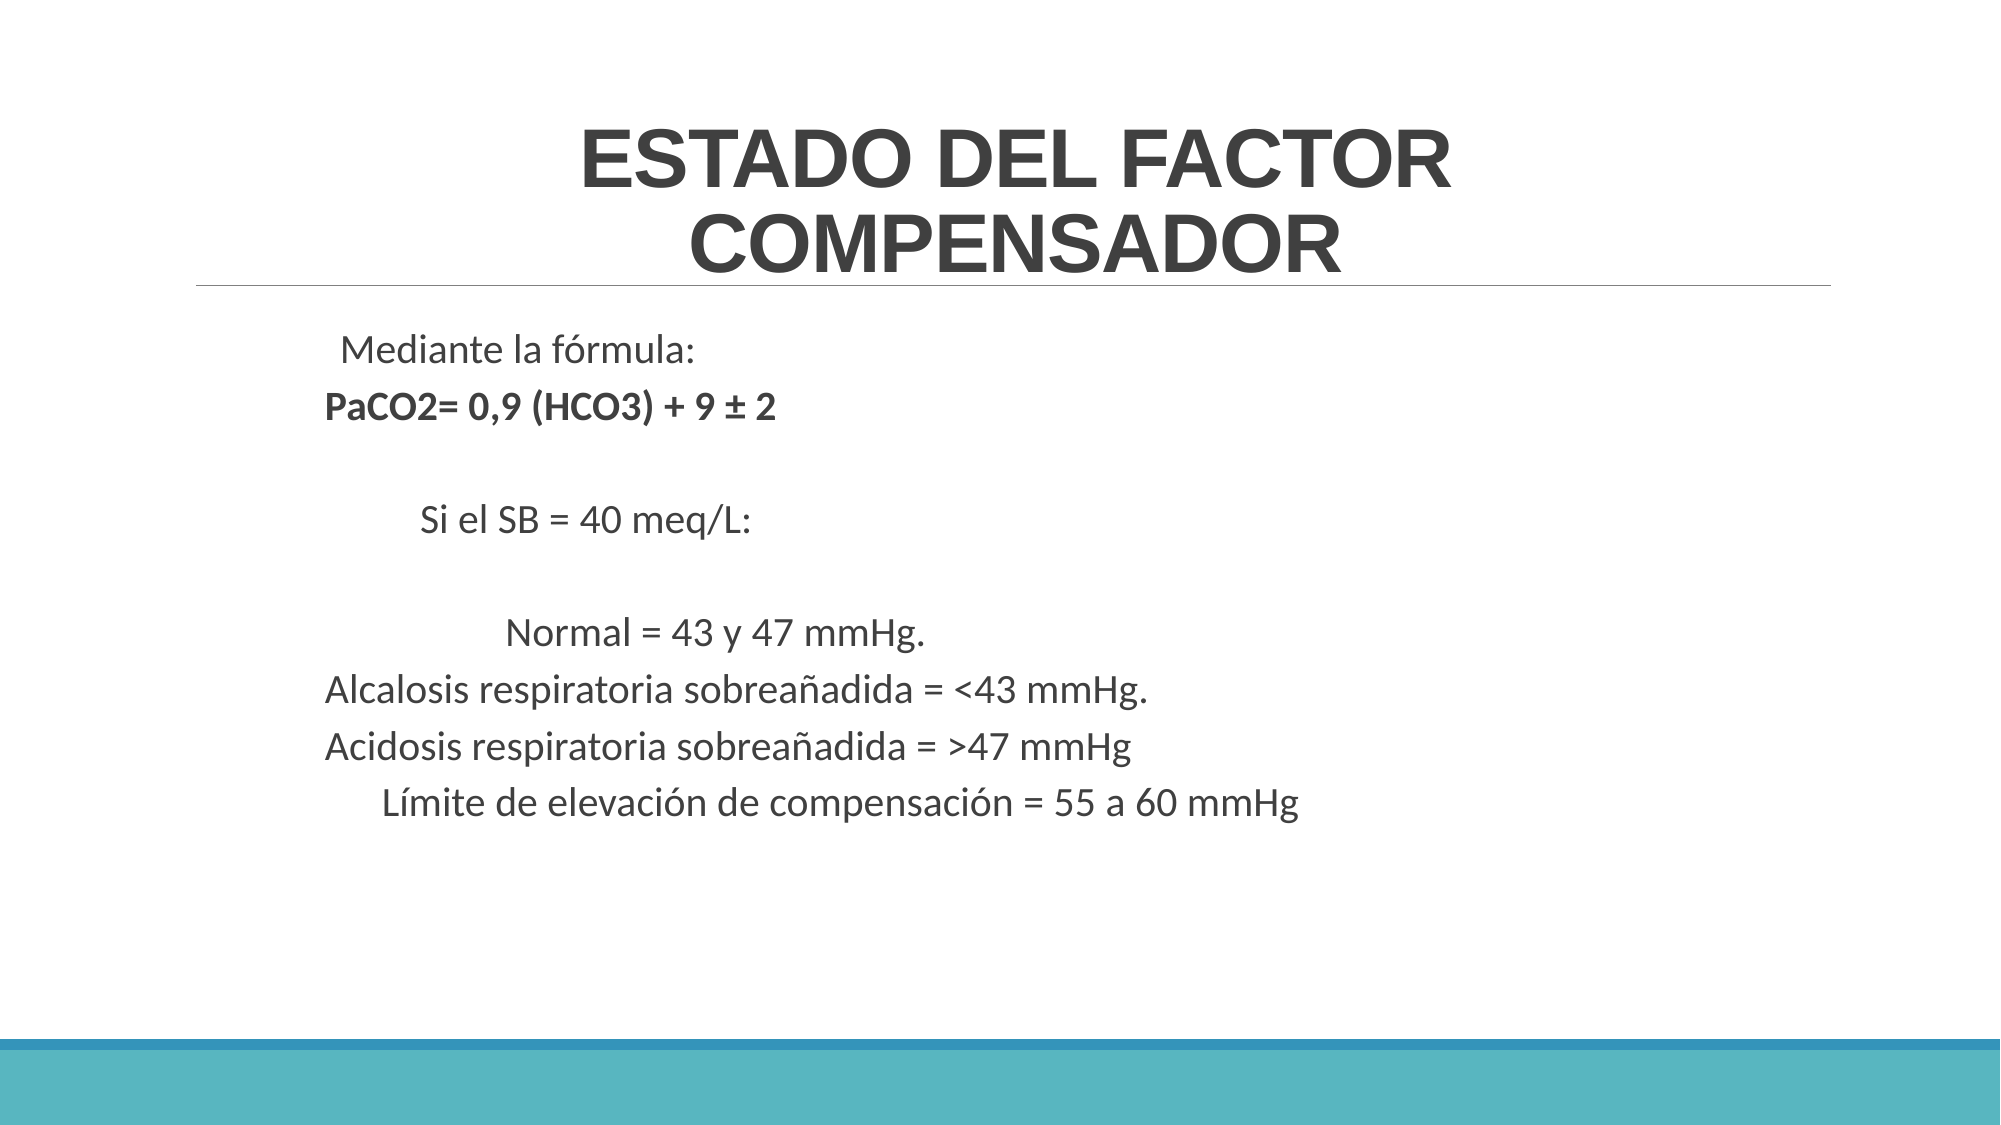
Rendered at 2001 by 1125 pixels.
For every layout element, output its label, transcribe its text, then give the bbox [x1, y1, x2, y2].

title ESTADO DEL FACTOR COMPENSADOR [341, 82, 1692, 298]
list Mediante la fórmula: PaCO2= 0,9 (HCO3) + 9 ± 2 Si el SB = 40 meq/L: Normal = 43 y 47 mmHg. Alcalosis respiratoria sobreañadida = <43 mmHg. Acidosis respiratoria sobreañadida = >47 mmHg Límite de elevación de compensación = 55 a 60 mmHg [324, 323, 1675, 1067]
